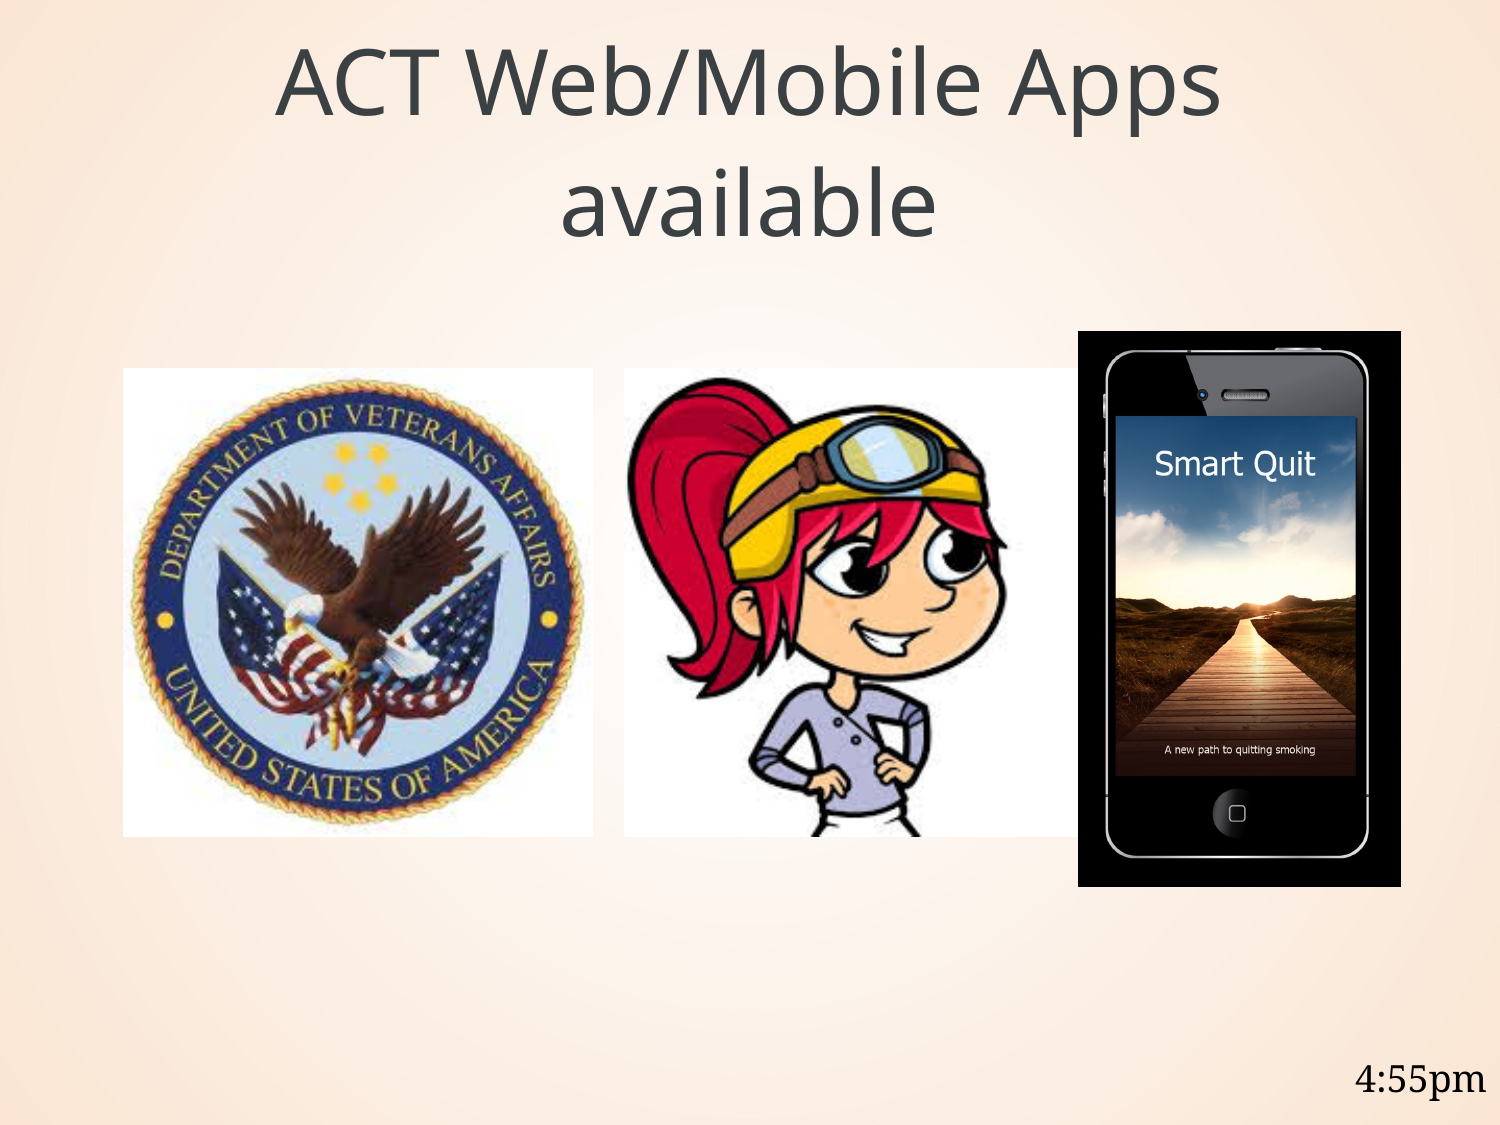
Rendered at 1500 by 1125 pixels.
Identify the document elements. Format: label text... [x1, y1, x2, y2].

picture [123, 367, 593, 838]
text_box 4:55pm [1340, 1047, 1500, 1108]
picture [623, 331, 1401, 887]
title ACT Web/Mobile Apps available [75, 0, 1425, 263]
